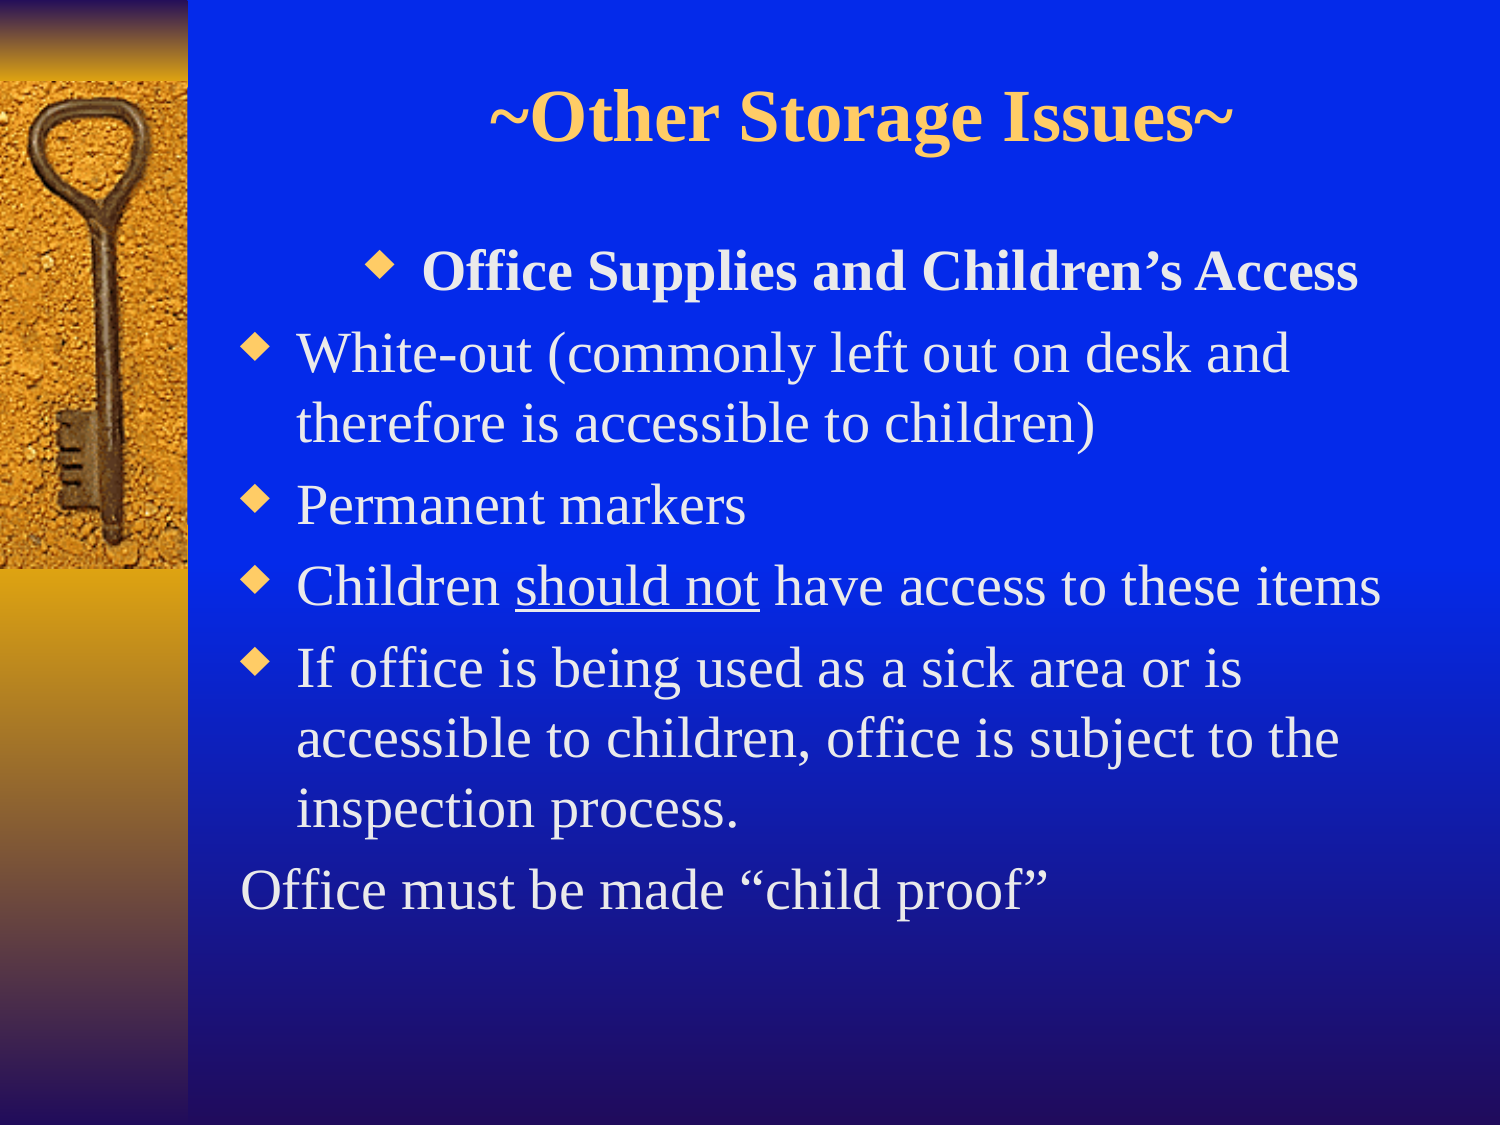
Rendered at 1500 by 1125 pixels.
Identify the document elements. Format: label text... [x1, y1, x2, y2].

list Office Supplies and Children’s Access White-out (commonly left out on desk and therefore is accessible to children) Permanent markers Children should not have access to these items If office is being used as a sick area or is accessible to children, office is subject to the inspection process. Office must be made “child proof” [224, 224, 1500, 963]
title ~Other Storage Issues~ [224, 11, 1500, 211]
picture [0, 81, 188, 569]
